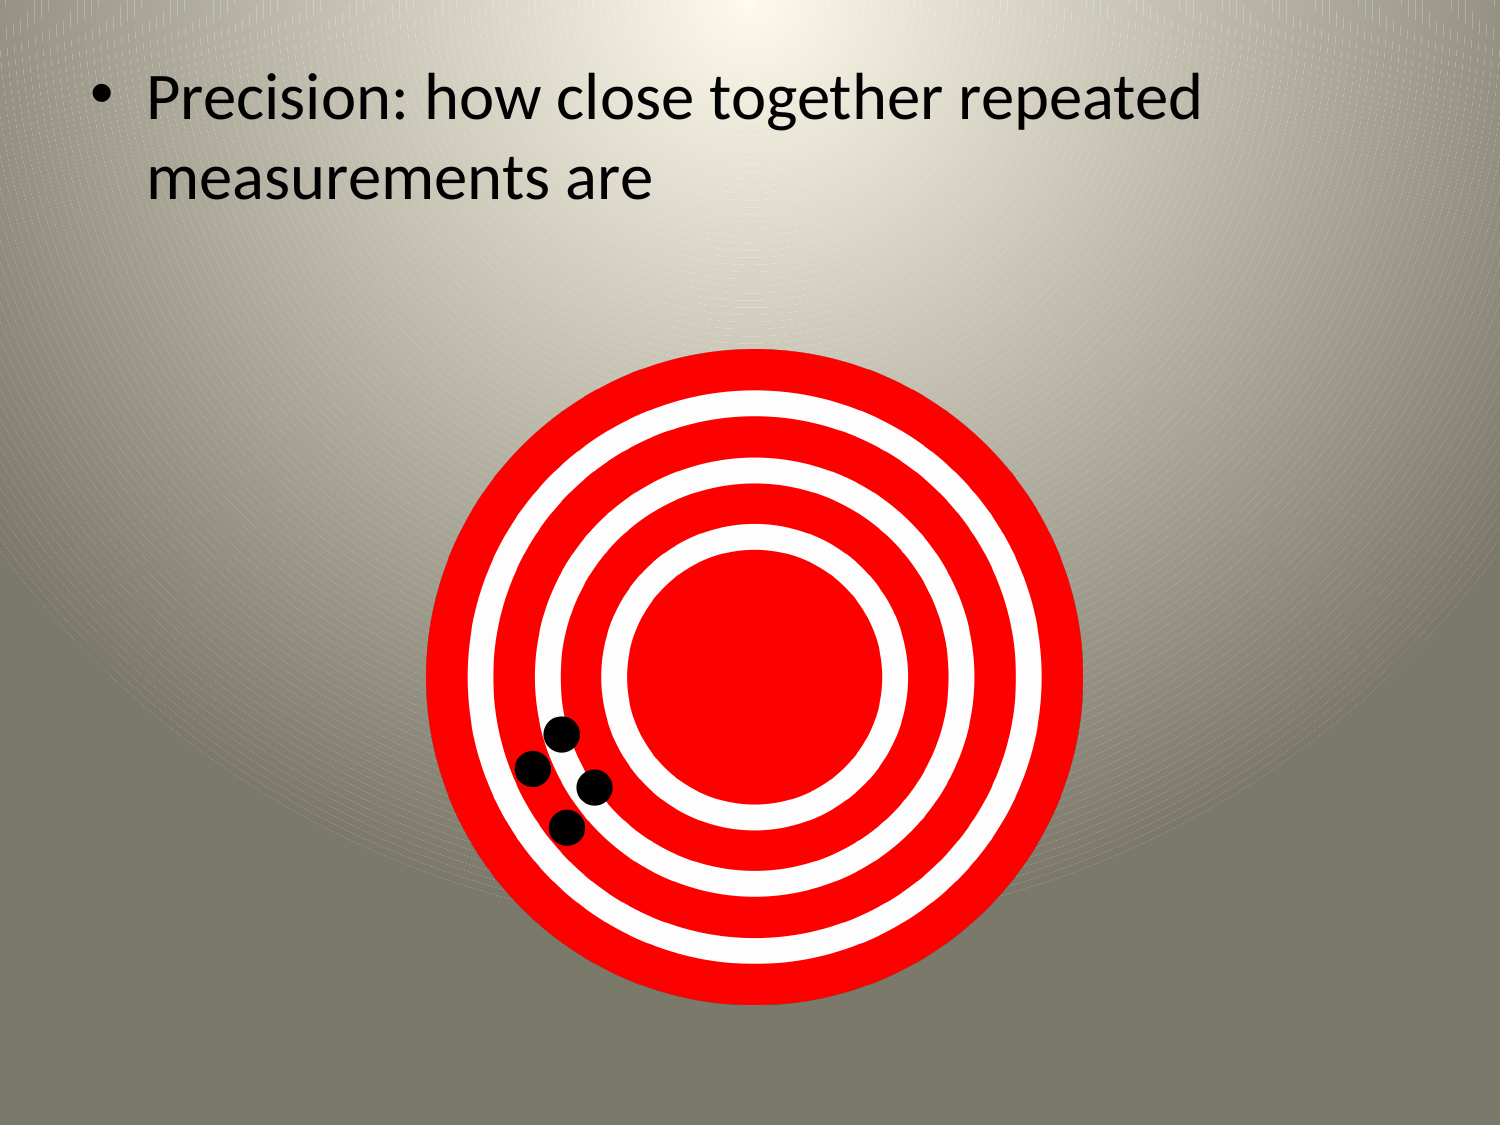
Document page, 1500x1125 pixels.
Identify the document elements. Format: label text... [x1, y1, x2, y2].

list Precision: how close together repeated measurements are [75, 45, 1425, 1005]
picture [426, 349, 1083, 1006]
